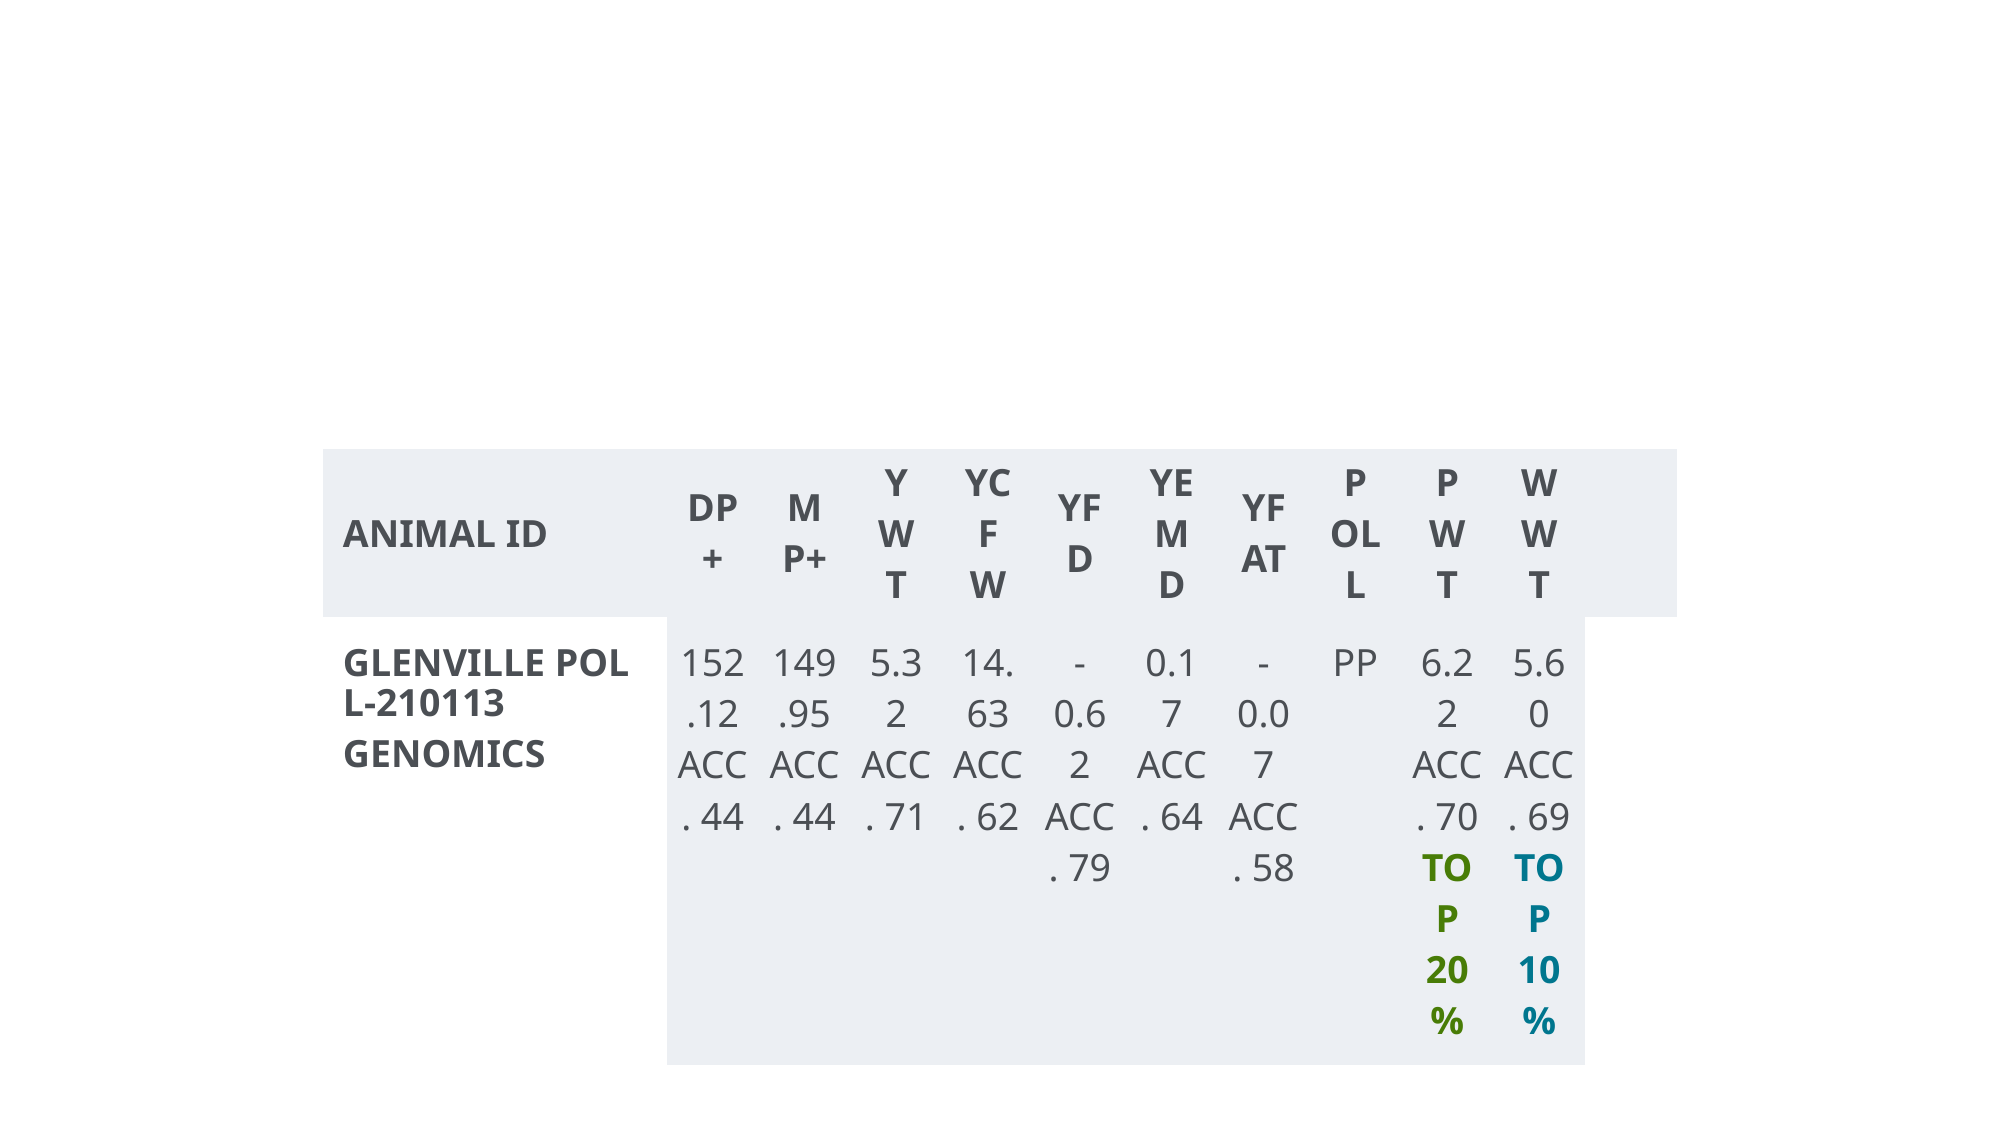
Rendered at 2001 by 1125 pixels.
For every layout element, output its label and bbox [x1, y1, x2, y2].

table_header [323, 449, 1677, 617]
table_cell [323, 617, 1677, 1065]
